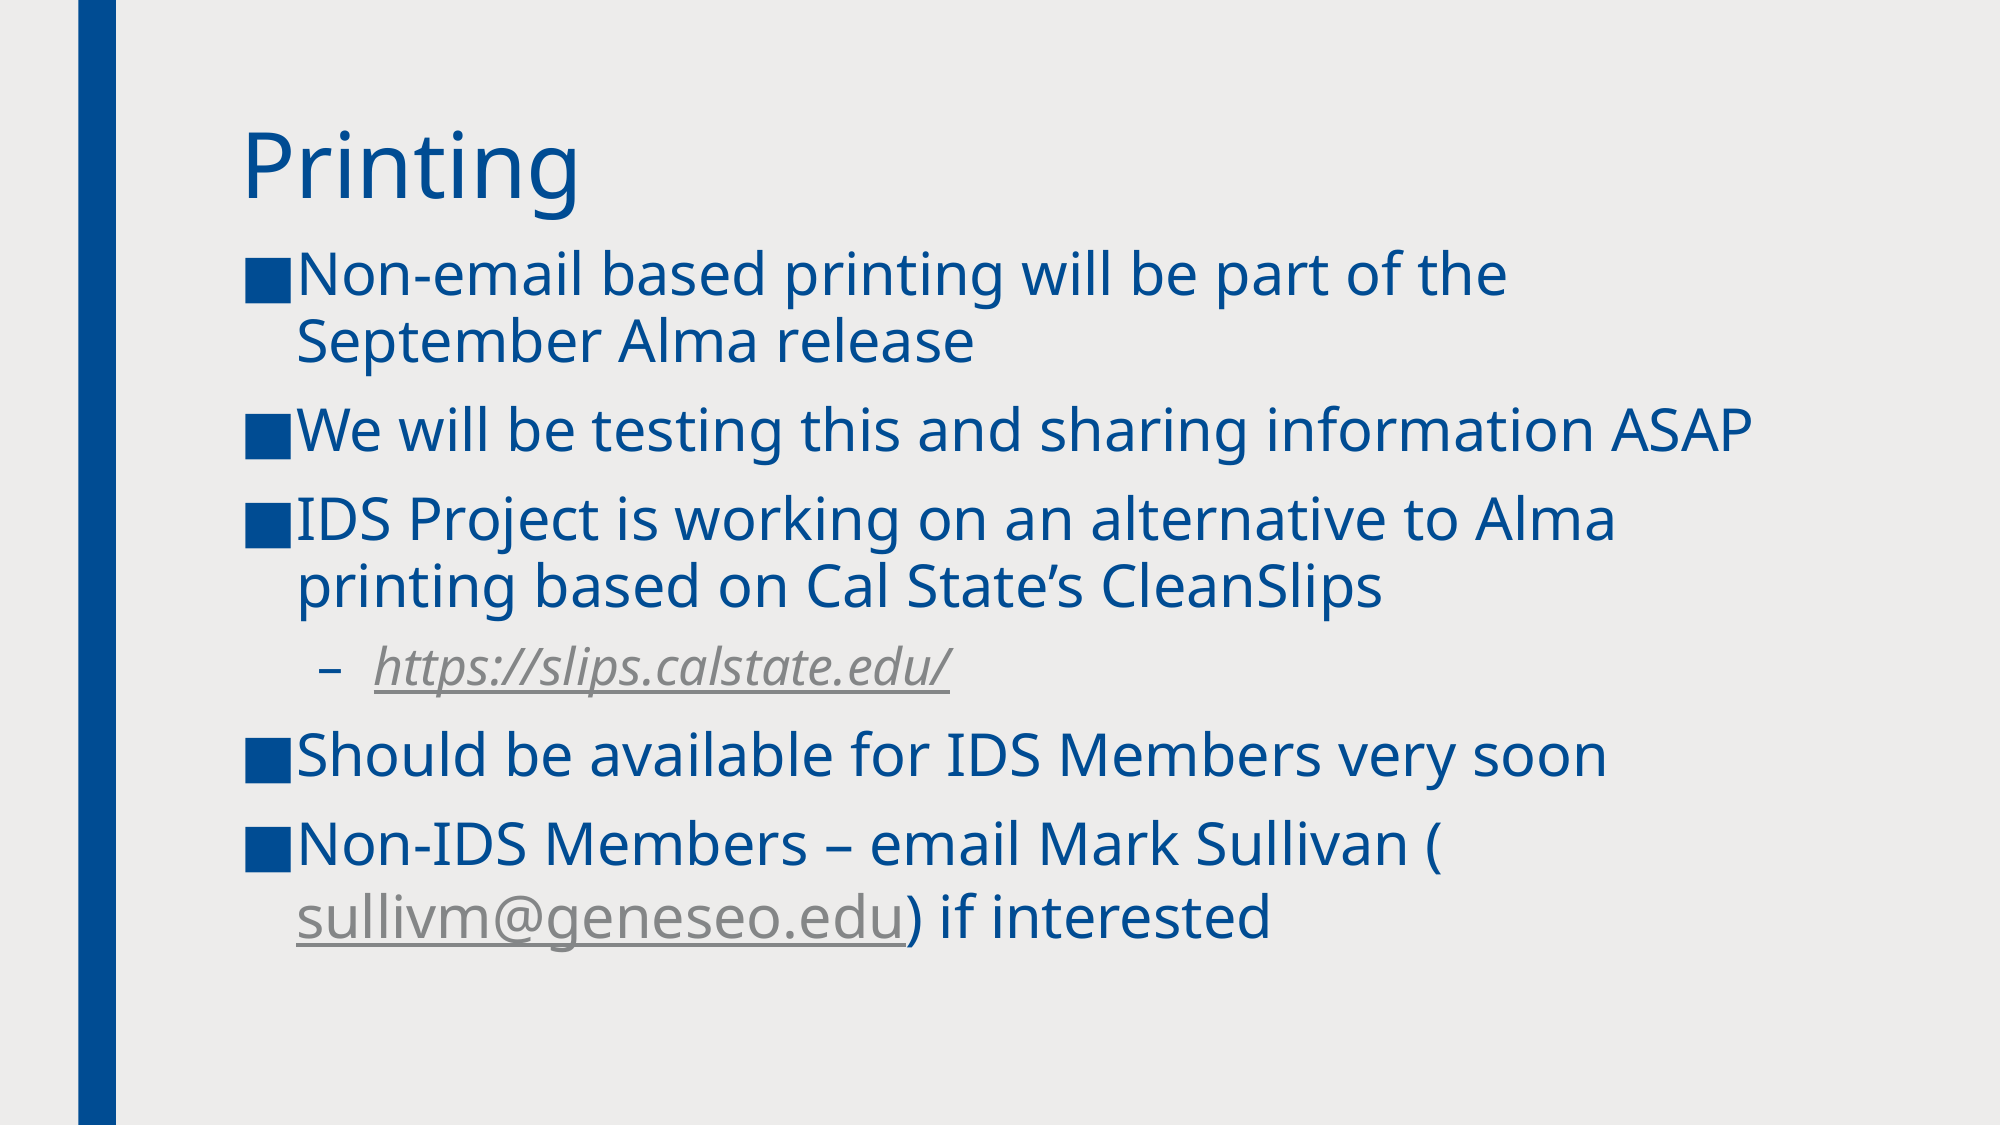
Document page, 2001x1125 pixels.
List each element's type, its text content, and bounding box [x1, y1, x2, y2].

title Printing [225, 112, 1868, 235]
list Non-email based printing will be part of the September Alma release We will be testing this and sharing information ASAP IDS Project is working on an alternative to Alma printing based on Cal State’s CleanSlips https://slips.calstate.edu/ Should be available for IDS Members very soon Non-IDS Members – email Mark Sullivan (sullivm@geneseo.edu) if interested [225, 234, 1800, 963]
